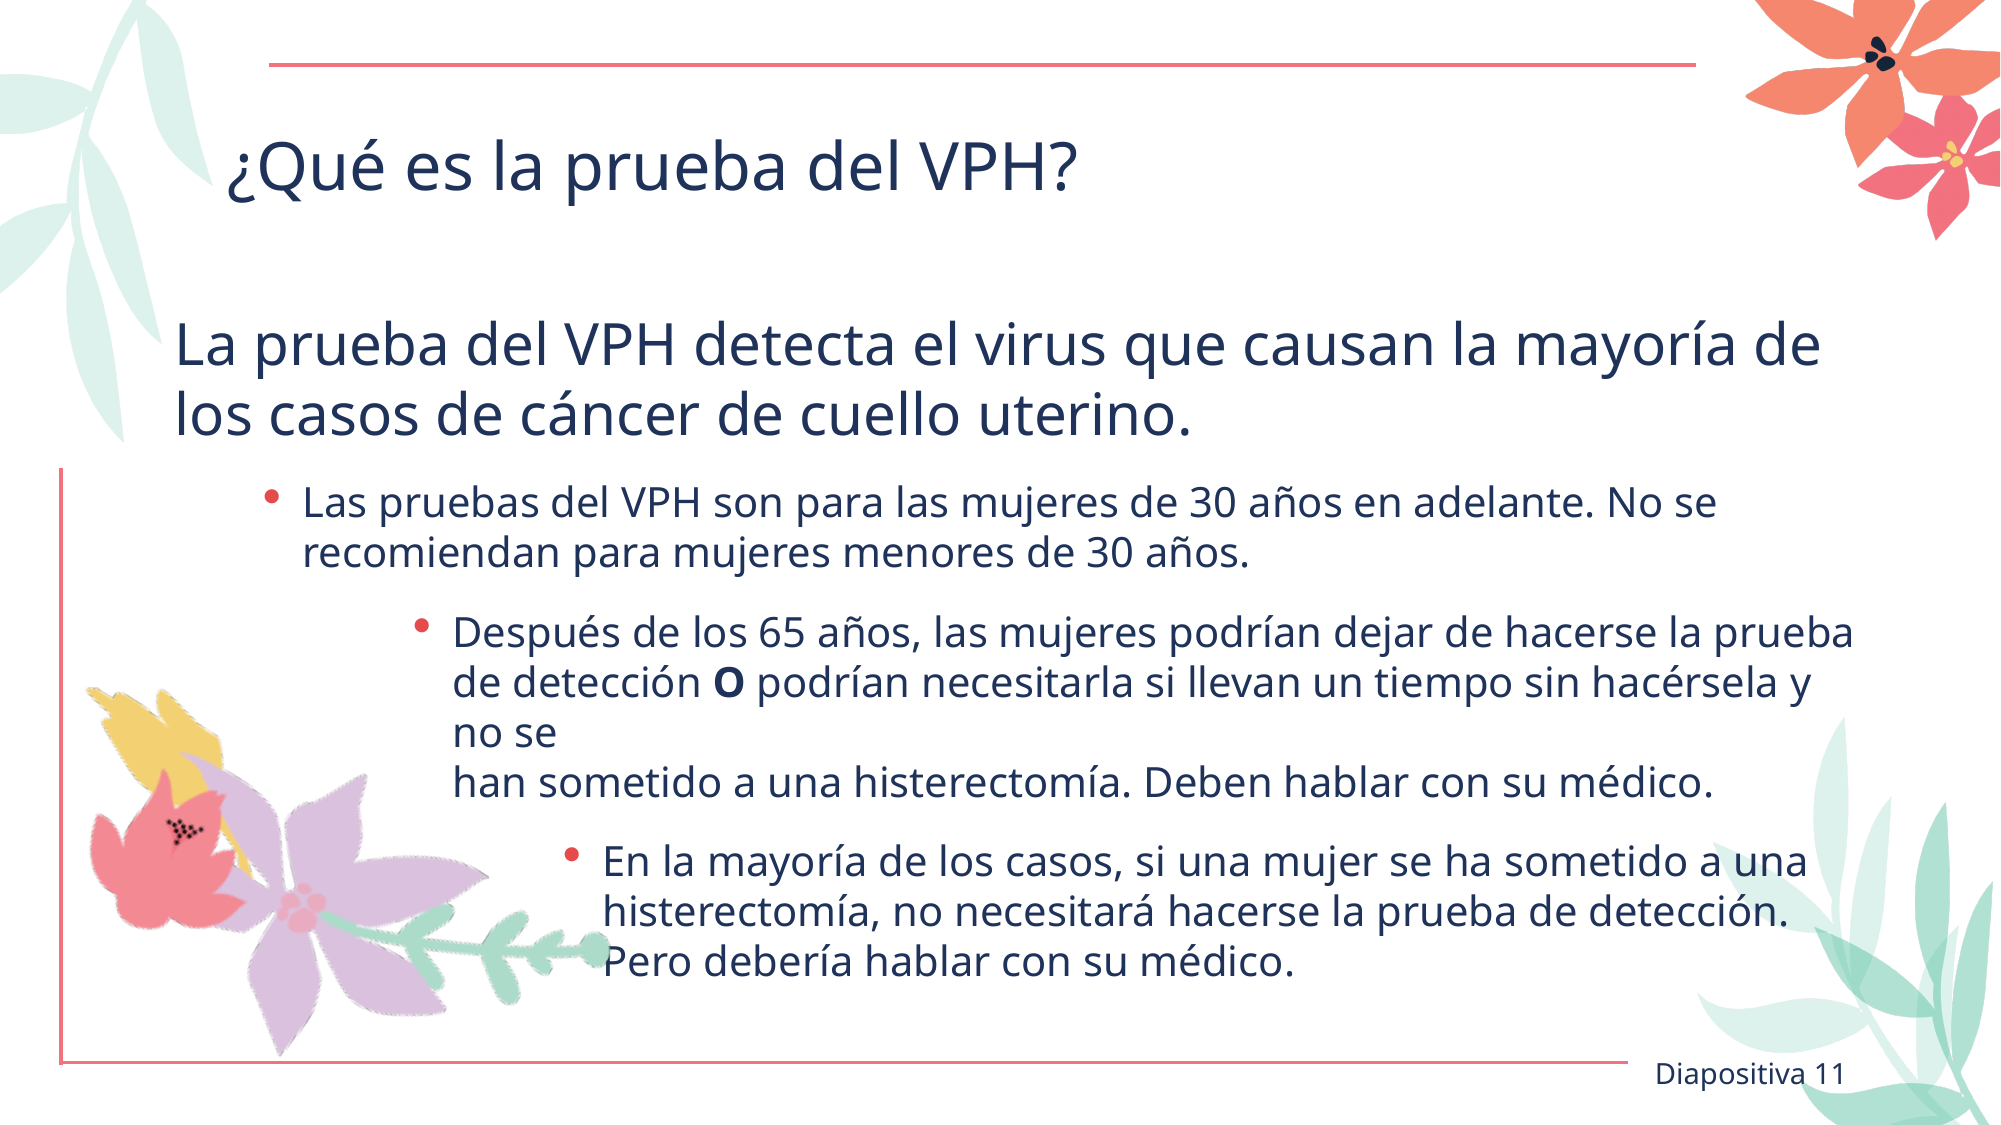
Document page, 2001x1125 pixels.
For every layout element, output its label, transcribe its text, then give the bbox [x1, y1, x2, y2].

picture [1594, 0, 2001, 403]
picture [0, 616, 635, 1125]
slide_number Diapositiva 11 [1412, 1042, 1863, 1103]
list La prueba del VPH detecta el virus que causan la mayoría de los casos de cáncer de cuello uterino. Las pruebas del VPH son para las mujeres de 30 años en adelante. No se recomiendan para mujeres menores de 30 años. Después de los 65 años, las mujeres podrían dejar de hacerse la prueba de detección O podrían necesitarla si llevan un tiempo sin hacérsela y no se han sometido a una histerectomía. Deben hablar con su médico. En la mayoría de los casos, si una mujer se ha sometido a una histerectomía, no necesitará hacerse la prueba de detección. Pero debería hablar con su médico. [137, 299, 1880, 1014]
picture [1524, 600, 2001, 1125]
picture [0, 0, 480, 571]
title ¿Qué es la prueba del VPH? [137, 59, 1863, 278]
